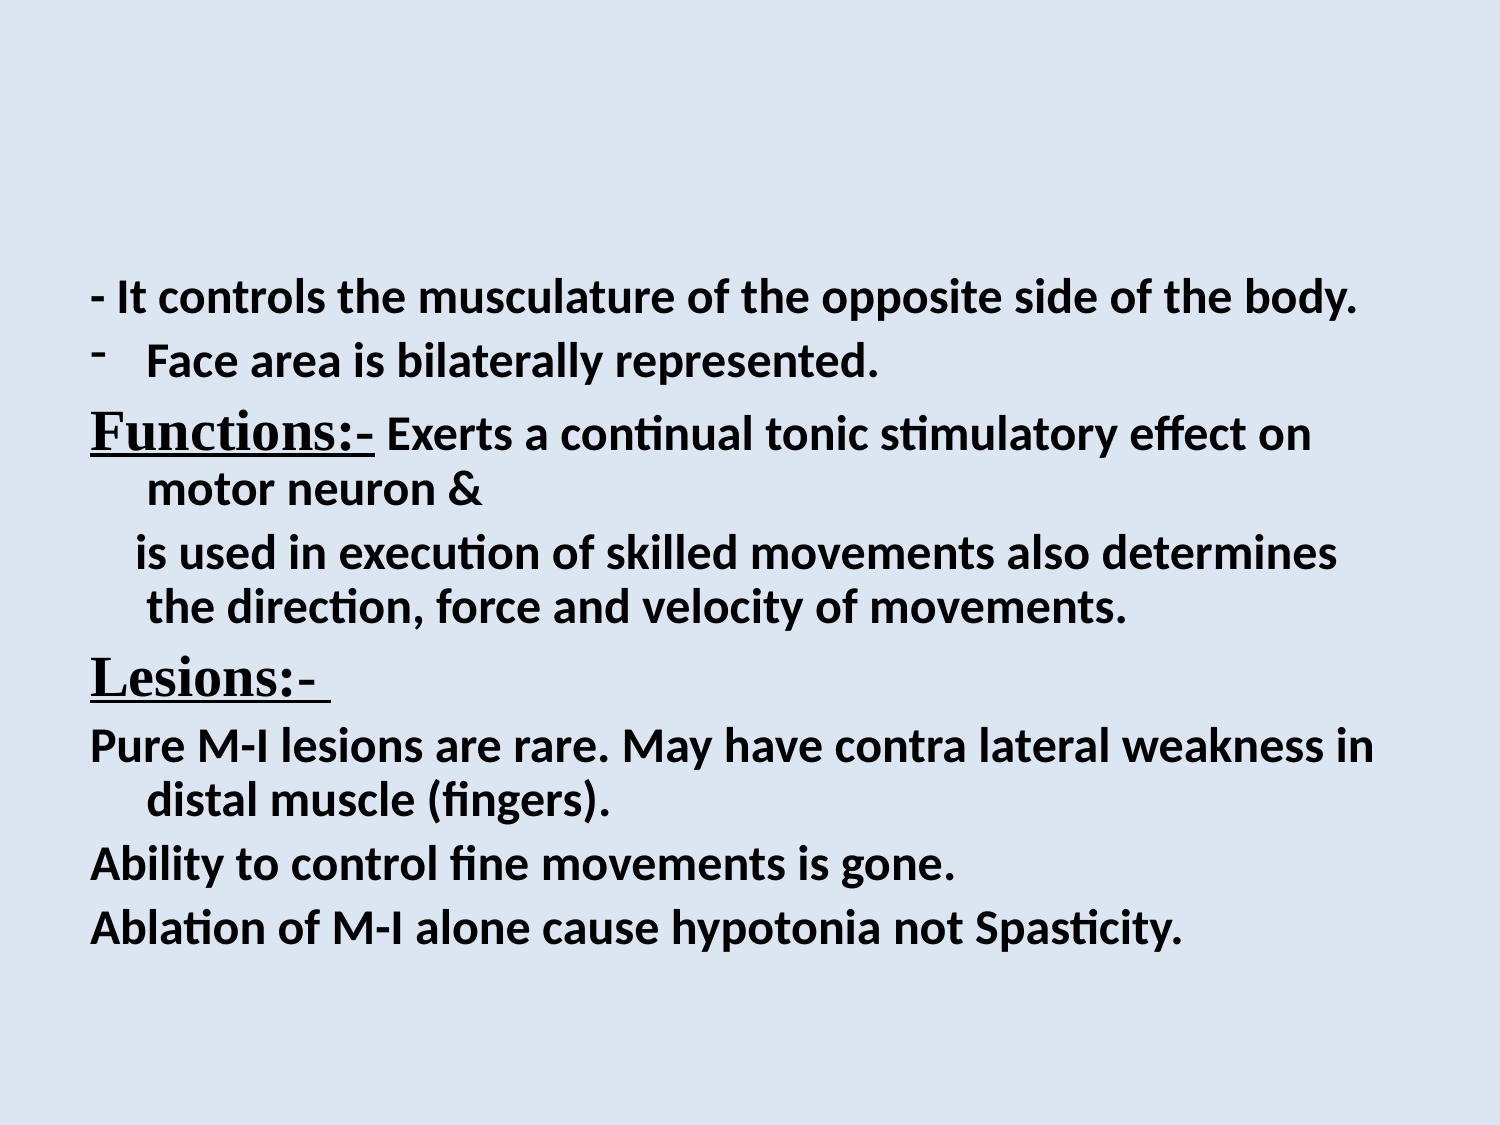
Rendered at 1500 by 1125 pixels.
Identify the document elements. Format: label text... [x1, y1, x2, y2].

list - It controls the musculature of the opposite side of the body. Face area is bilaterally represented. Functions:- Exerts a continual tonic stimulatory effect on motor neuron & is used in execution of skilled movements also determines the direction, force and velocity of movements. Lesions:- Pure M-I lesions are rare. May have contra lateral weakness in distal muscle (fingers). Ability to control fine movements is gone. Ablation of M-I alone cause hypotonia not Spasticity. [74, 262, 1426, 1101]
